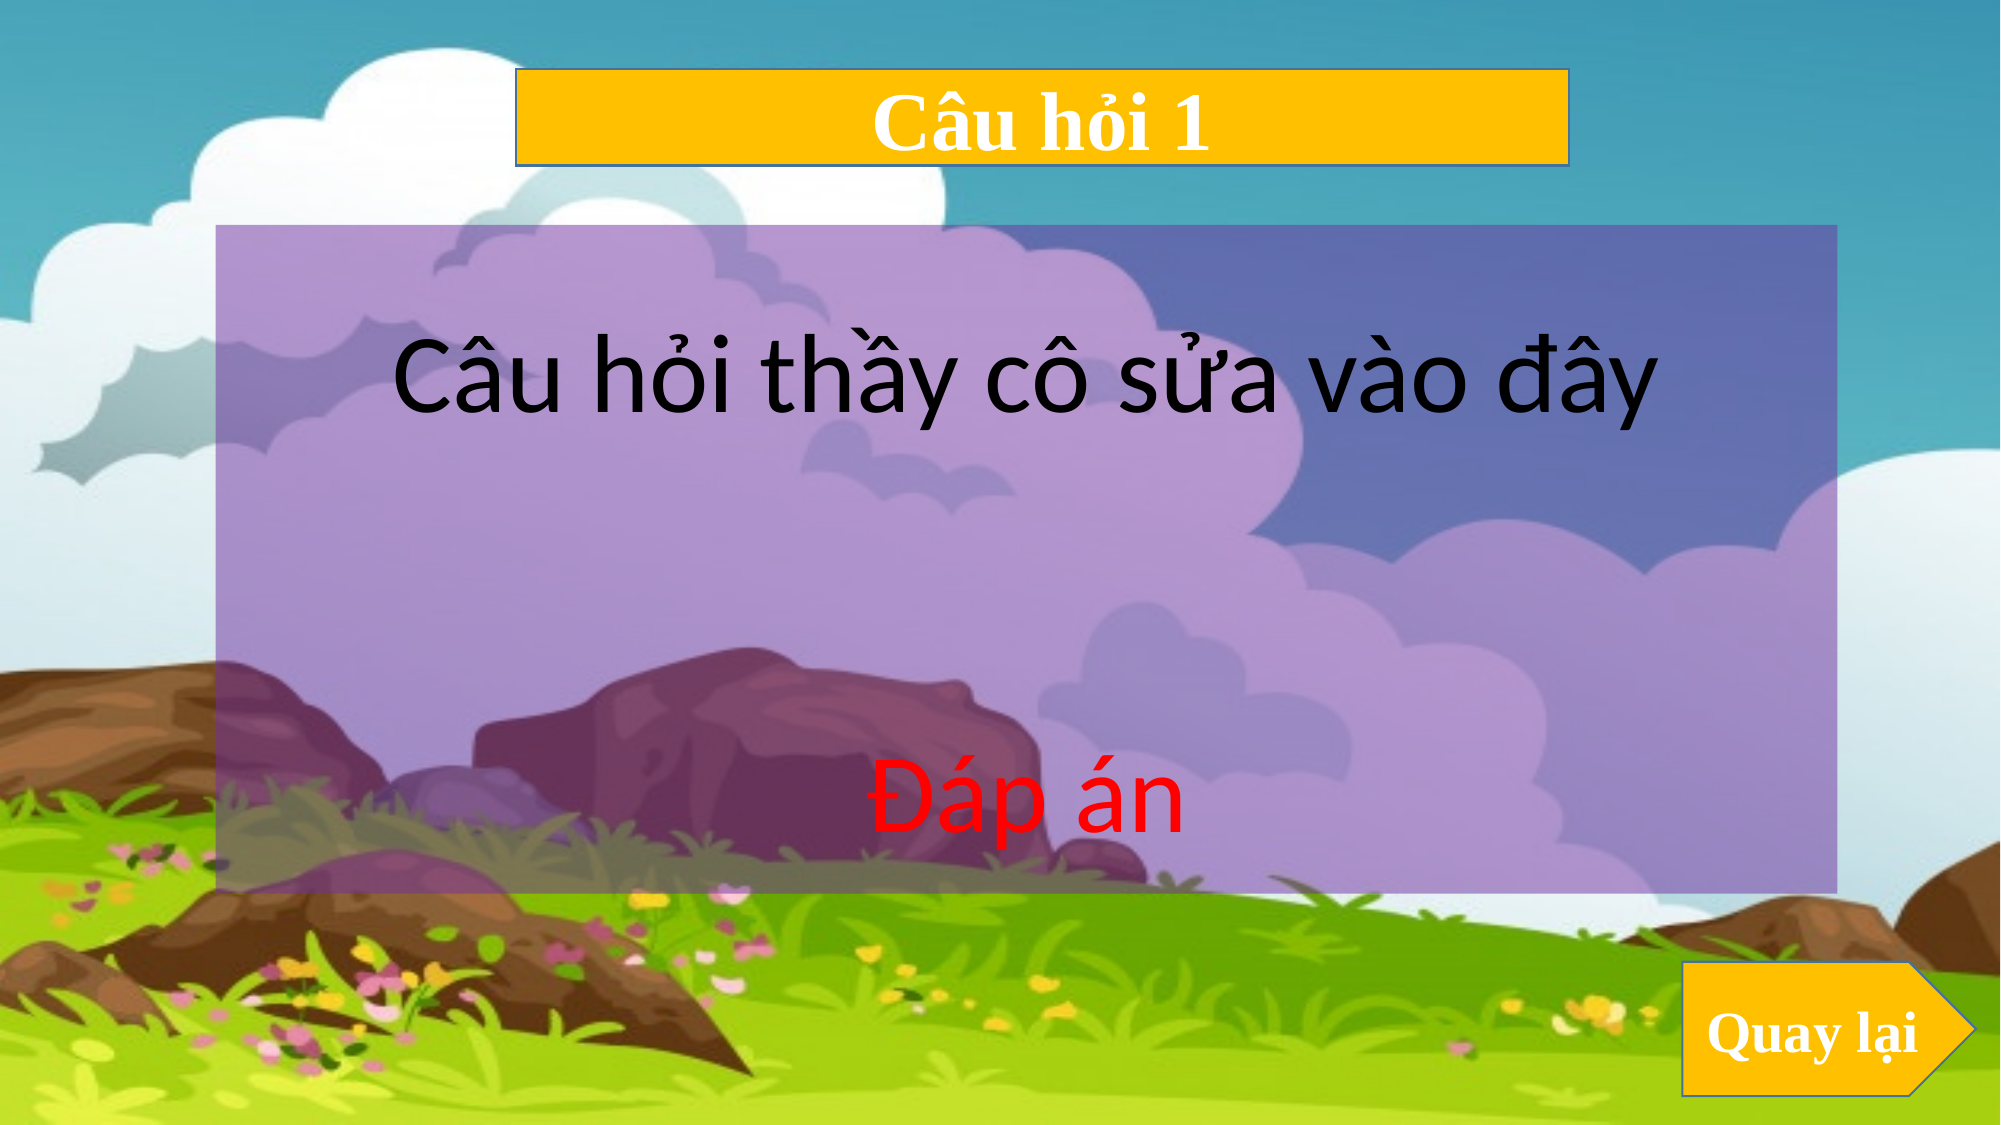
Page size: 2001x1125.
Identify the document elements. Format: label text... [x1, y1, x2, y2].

picture [0, 0, 2001, 1125]
text_box [215, 224, 1838, 894]
text_box Đáp án [850, 712, 1203, 863]
text_box Câu hỏi thầy cô sửa vào đây [377, 292, 1676, 443]
text_box Quay lại [1681, 960, 1978, 1098]
text_box Câu hỏi 1 [515, 68, 1570, 167]
